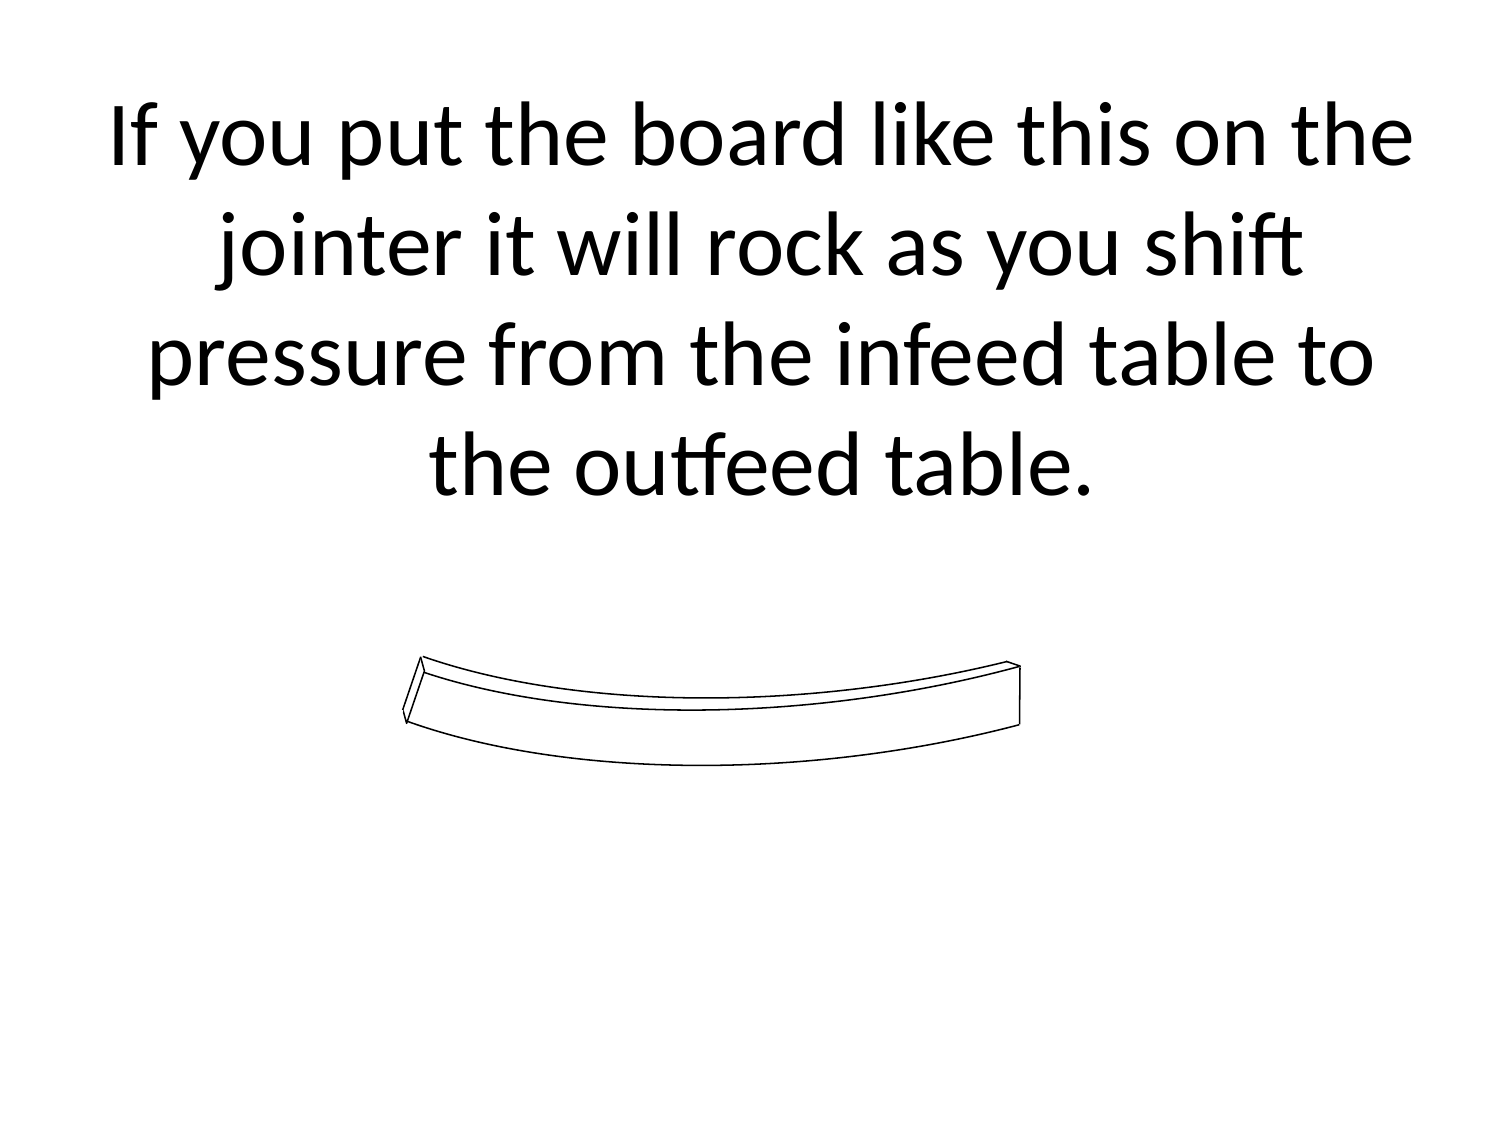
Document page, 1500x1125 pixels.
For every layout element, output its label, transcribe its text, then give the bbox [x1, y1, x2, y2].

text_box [380, 460, 1042, 771]
title If you put the board like this on the jointer it will rock as you shift pressure from the infeed table to the outfeed table. [87, 50, 1438, 538]
